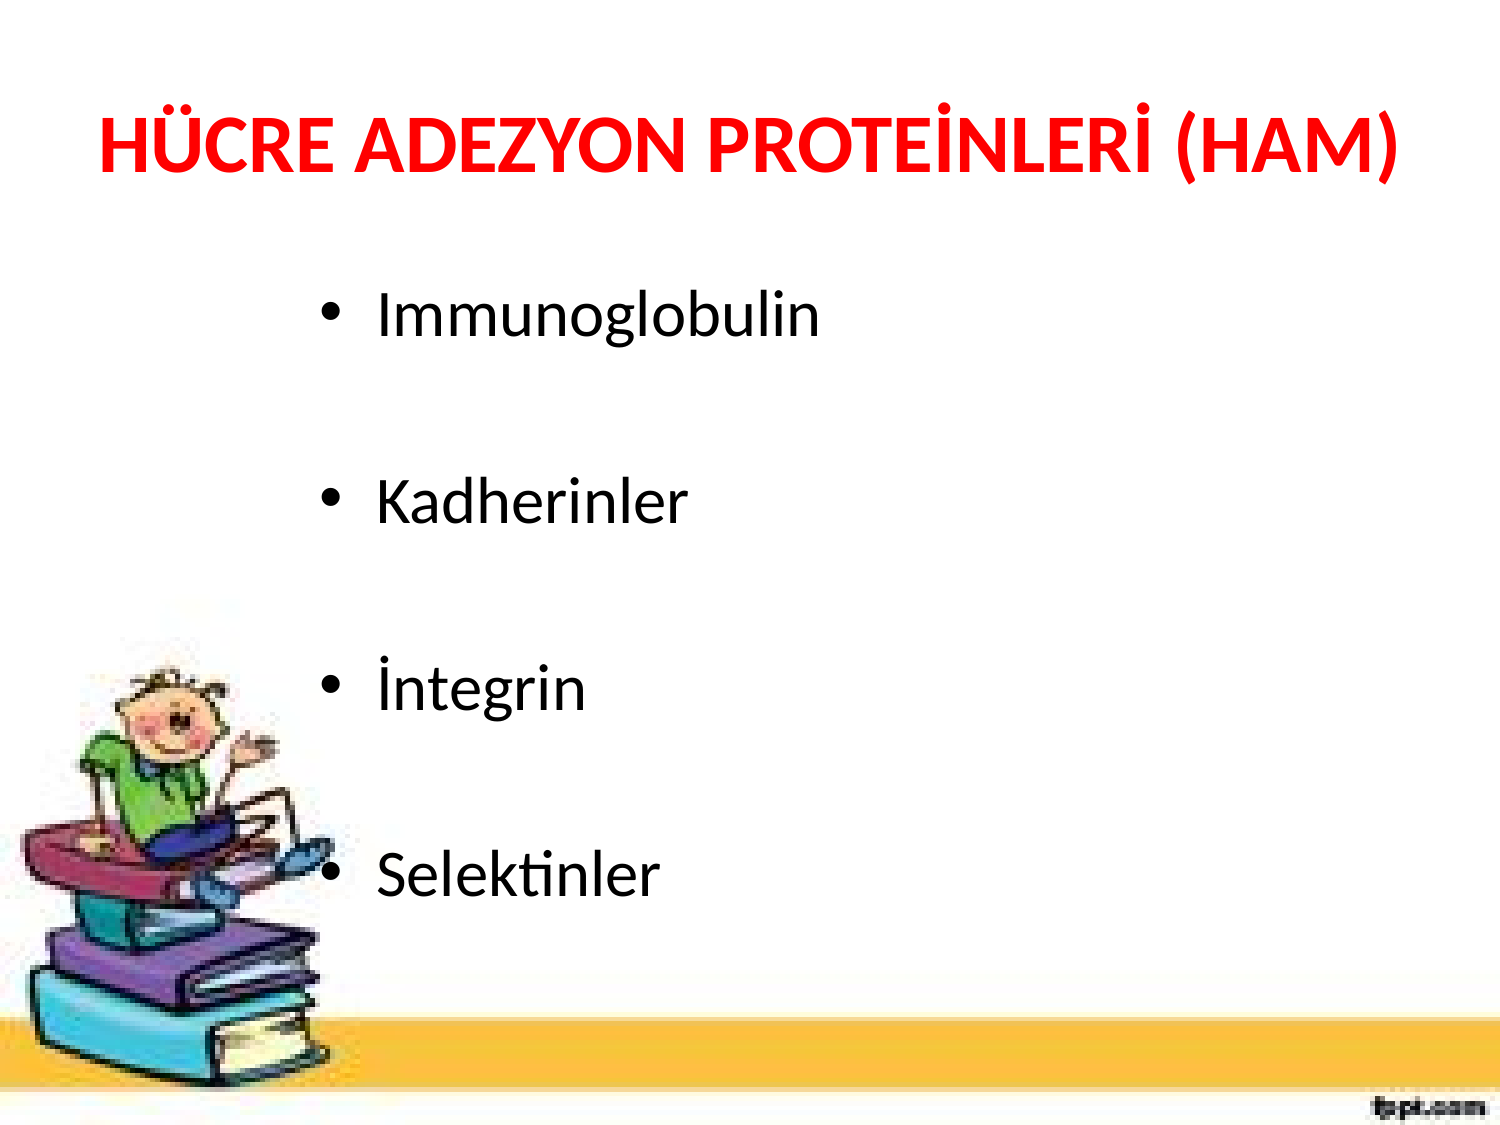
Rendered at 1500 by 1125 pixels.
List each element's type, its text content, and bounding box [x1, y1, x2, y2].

picture [0, 0, 1500, 1125]
title HÜCRE ADEZYON PROTEİNLERİ (HAM) [74, 44, 1426, 233]
list Immunoglobulin Kadherinler İntegrin Selektinler [304, 262, 1426, 1006]
